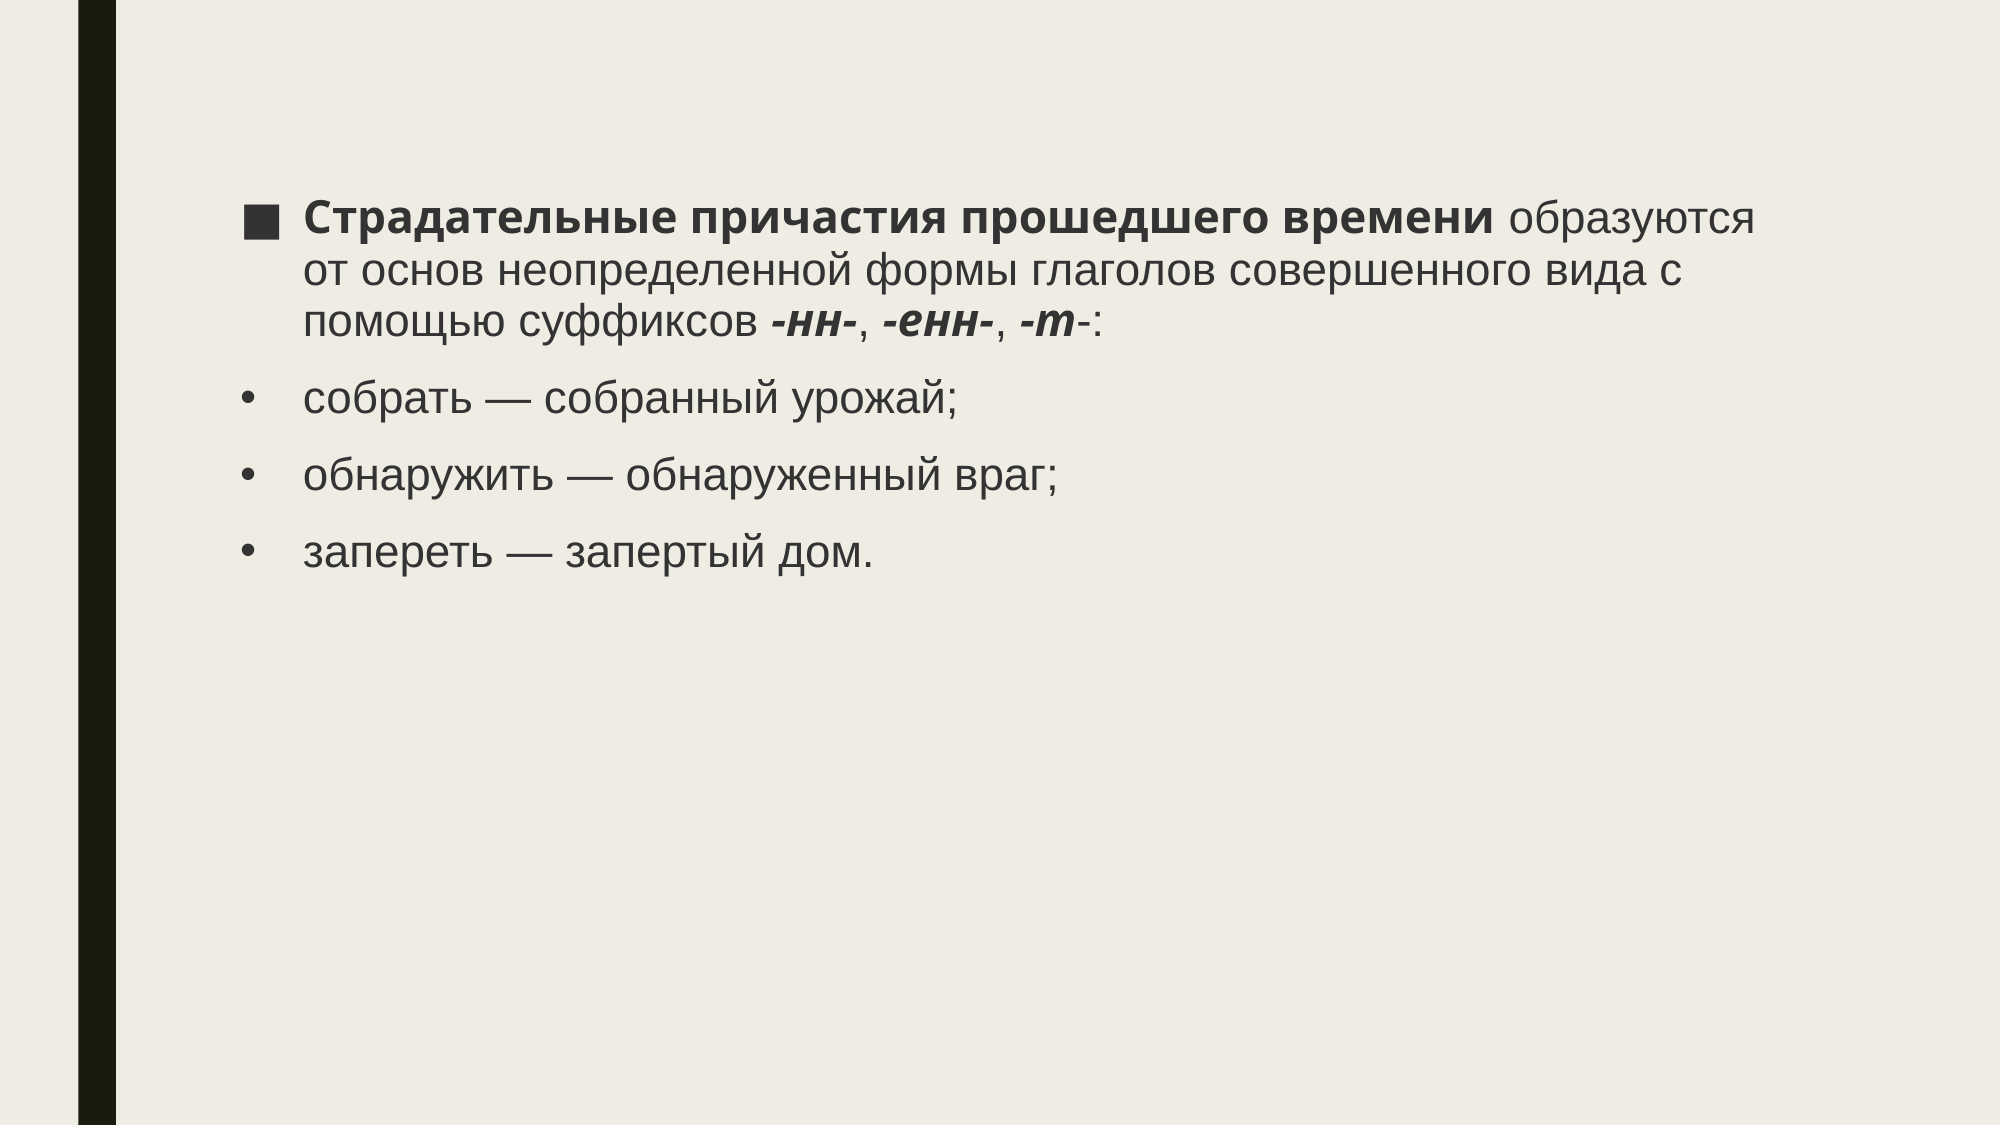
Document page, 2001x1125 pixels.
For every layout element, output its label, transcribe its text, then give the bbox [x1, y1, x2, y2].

list Страдательные причастия прошедшего времени образуются от основ неопределенной формы глаголов совершенного вида с помощью суффиксов -нн-, -енн-, -т-: собрать — собранный урожай; обнаружить — обнаруженный враг; запереть — запертый дом. [225, 184, 1800, 748]
